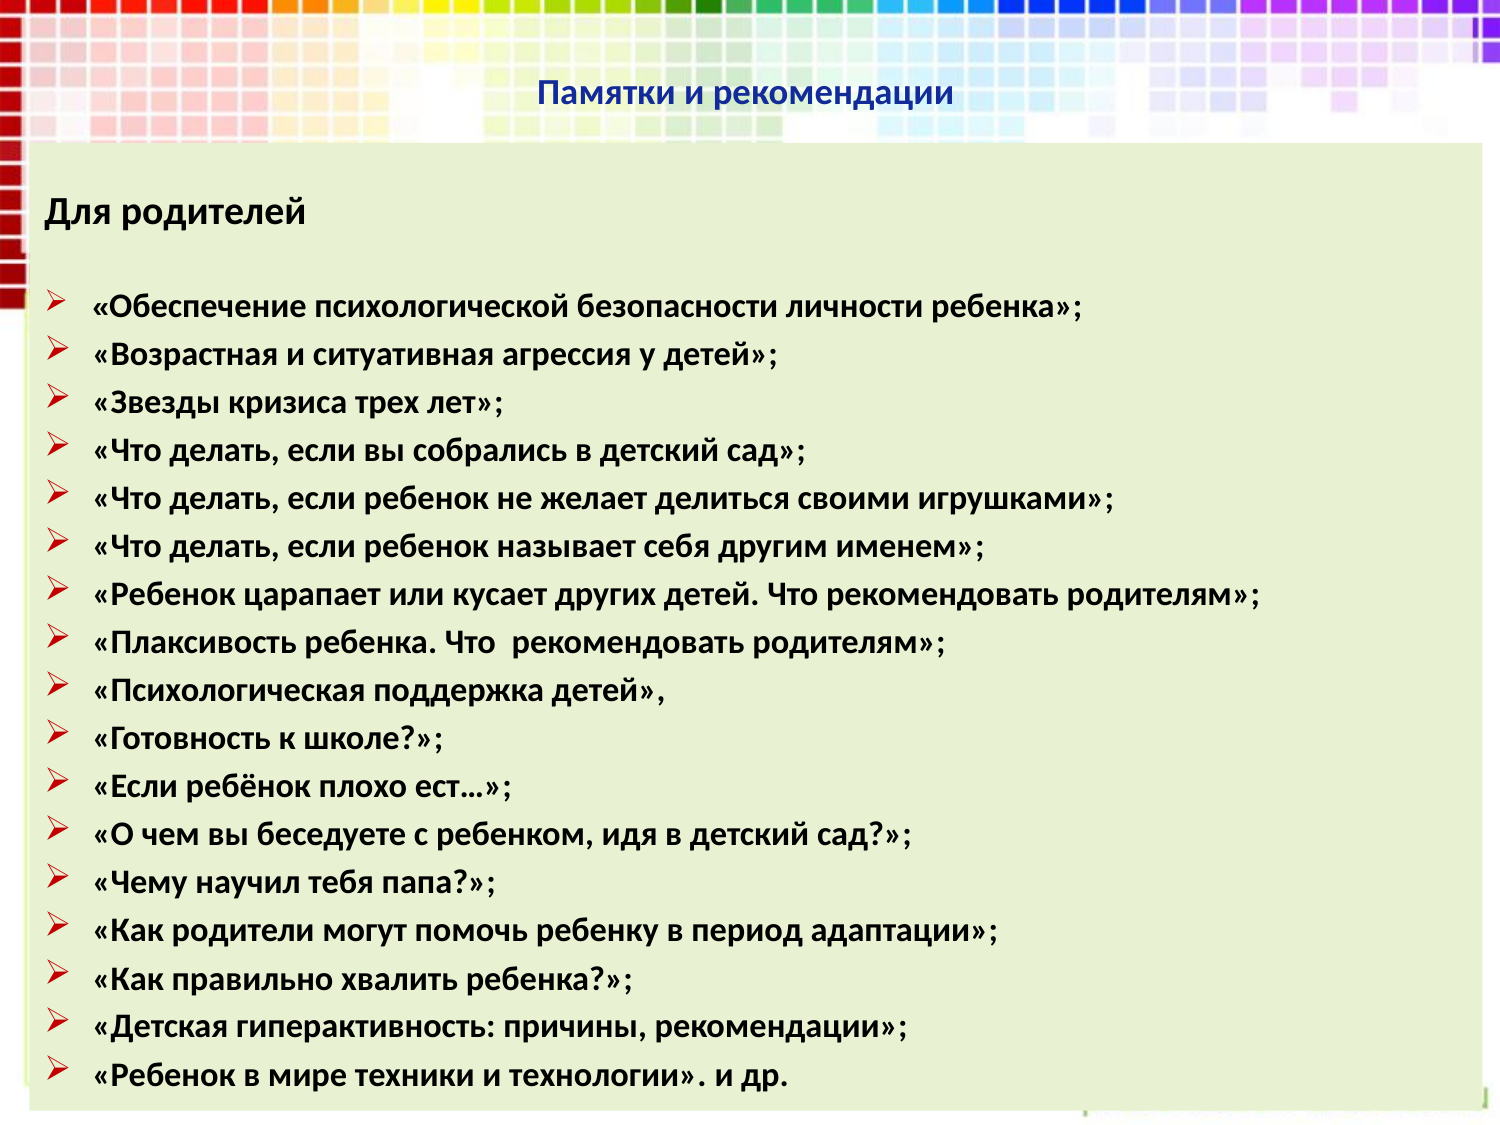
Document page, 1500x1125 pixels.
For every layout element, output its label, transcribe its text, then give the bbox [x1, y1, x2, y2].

title Памятки и рекомендации [103, 59, 1397, 142]
picture [0, 0, 1500, 1125]
list Для родителей «Обеспечение психологической безопасности личности ребенка»; «Возрастная и ситуативная агрессия у детей»; «Звезды кризиса трех лет»; «Что делать, если вы собрались в детский сад»; «Что делать, если ребенок не желает делиться своими игрушками»; «Что делать, если ребенок называет себя другим именем»; «Ребенок царапает или кусает других детей. Что рекомендовать родителям»; «Плаксивость ребенка. Что рекомендовать родителям»; «Психологическая поддержка детей», «Готовность к школе?»; «Если ребёнок плохо ест…»; «О чем вы беседуете с ребенком, идя в детский сад?»; «Чему научил тебя папа?»; «Как родители могут помочь ребенку в период адаптации»; «Как правильно хвалить ребенка?»; «Детская гиперактивность: причины, рекомендации»; «Ребенок в мире техники и технологии». и др. [29, 142, 1483, 1111]
